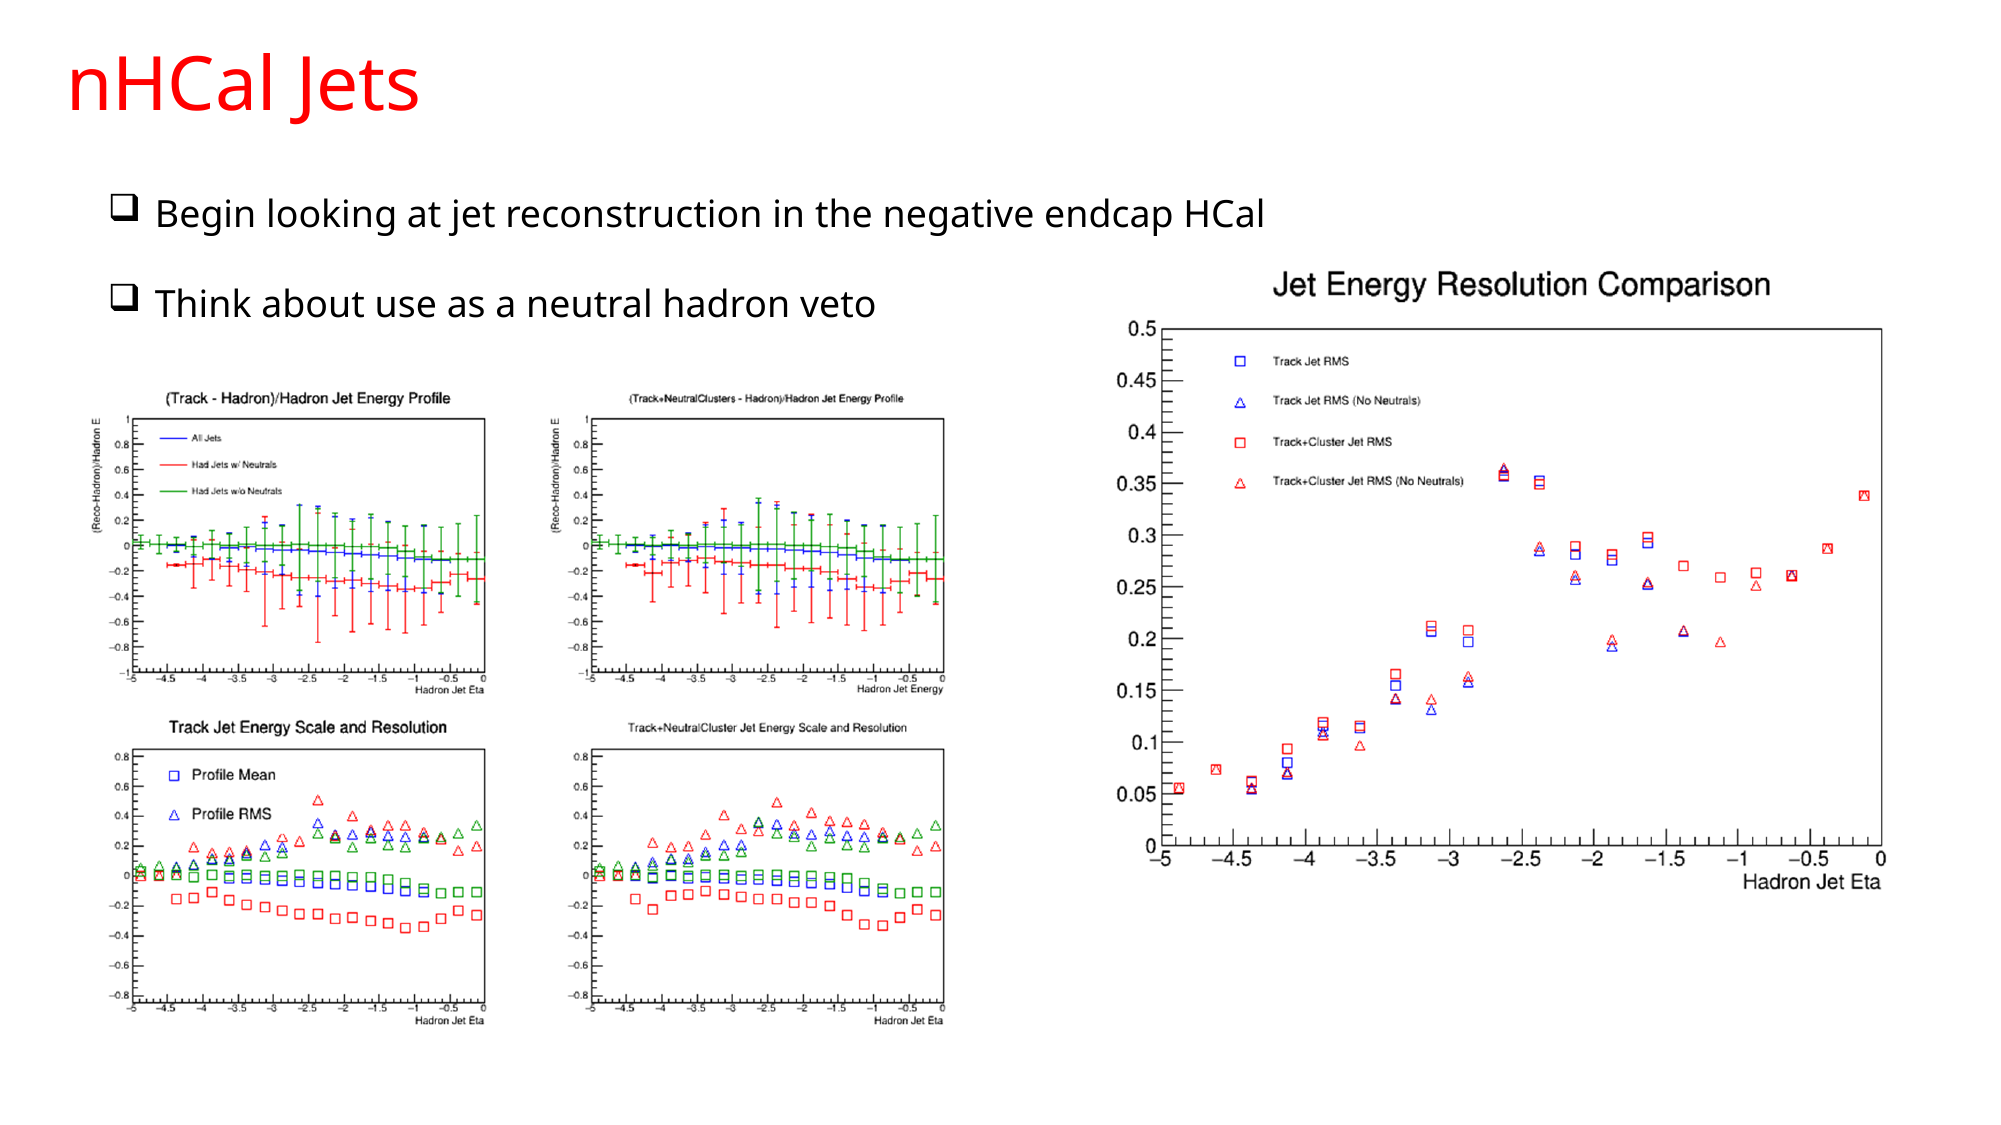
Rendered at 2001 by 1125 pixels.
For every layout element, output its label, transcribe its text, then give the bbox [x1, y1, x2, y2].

picture [80, 380, 999, 1041]
text_box nHCal Jets [51, 28, 1440, 134]
picture [1063, 257, 1983, 918]
text_box Begin looking at jet reconstruction in the negative endcap HCal Think about use as a neutral hadron veto [93, 182, 1903, 333]
